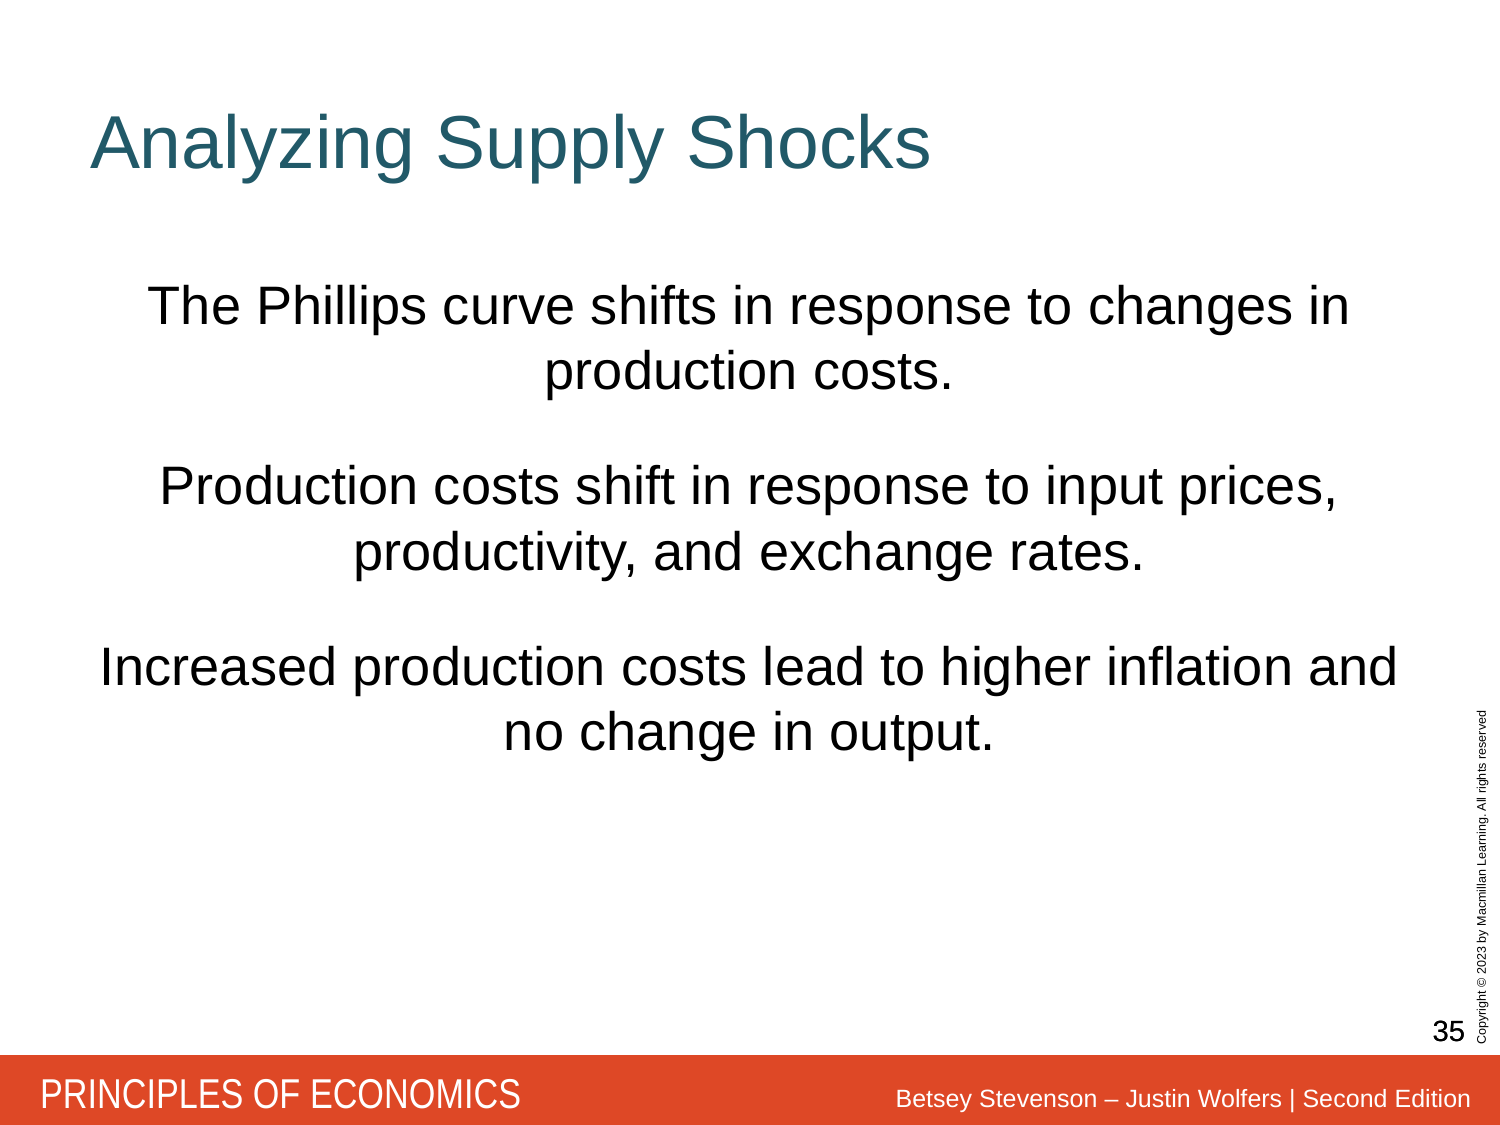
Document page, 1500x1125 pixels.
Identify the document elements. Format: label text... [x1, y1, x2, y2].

list The Phillips curve shifts in response to changes in production costs. Production costs shift in response to input prices, productivity, and exchange rates. Increased production costs lead to higher inflation and no change in output. [75, 262, 1425, 1005]
title Analyzing Supply Shocks [75, 45, 1425, 233]
